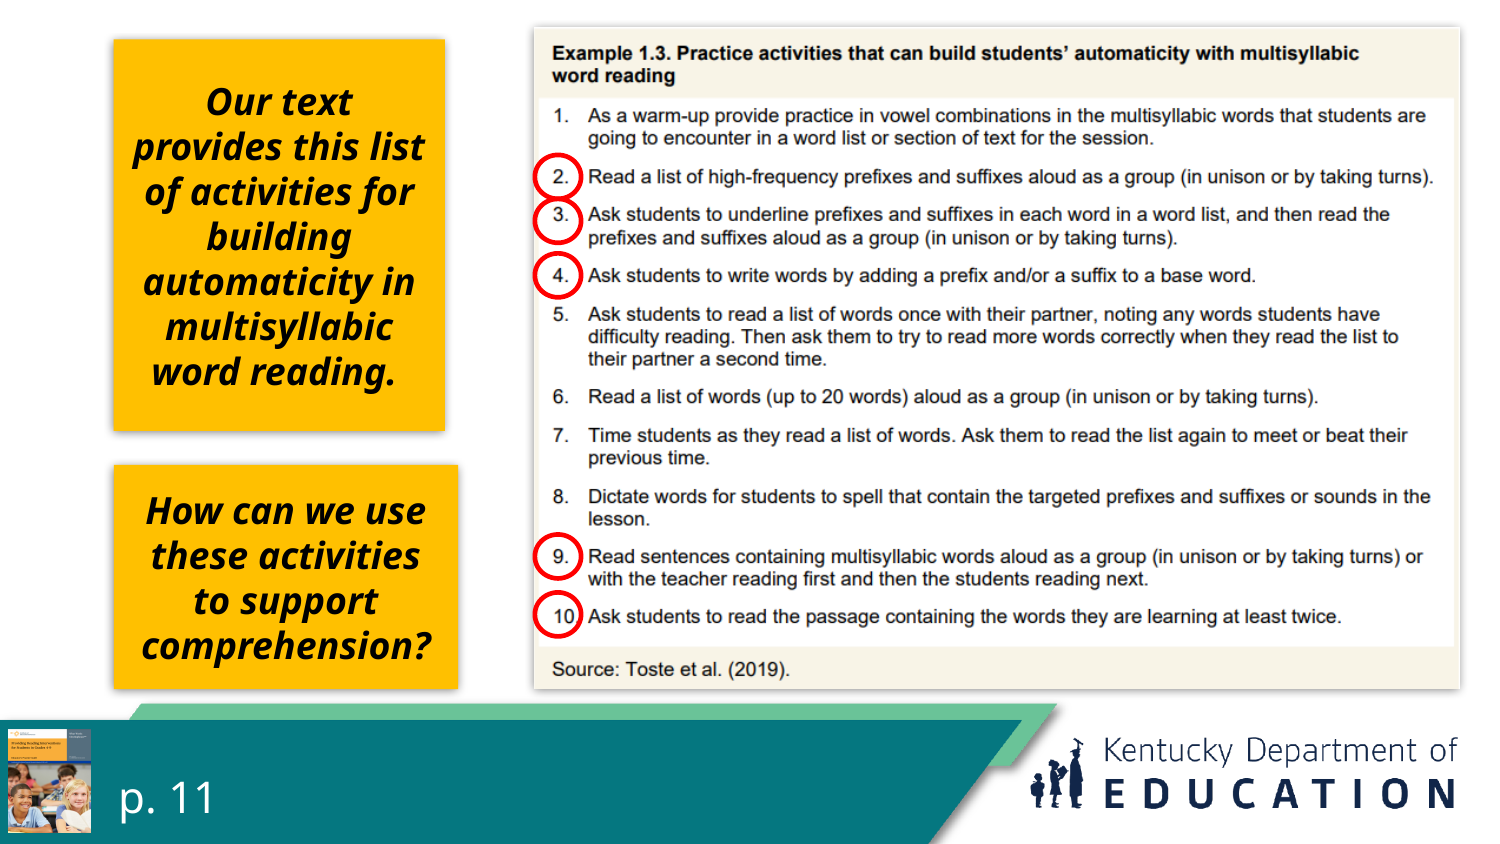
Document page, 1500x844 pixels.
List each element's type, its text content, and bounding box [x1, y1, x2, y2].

picture [0, 0, 1500, 844]
text_box p. 11 [103, 755, 306, 808]
text_box Our text provides this list of activities for building automaticity in multisyllabic word reading. [113, 39, 445, 431]
text_box How can we use these activities to support comprehension? [113, 464, 459, 690]
